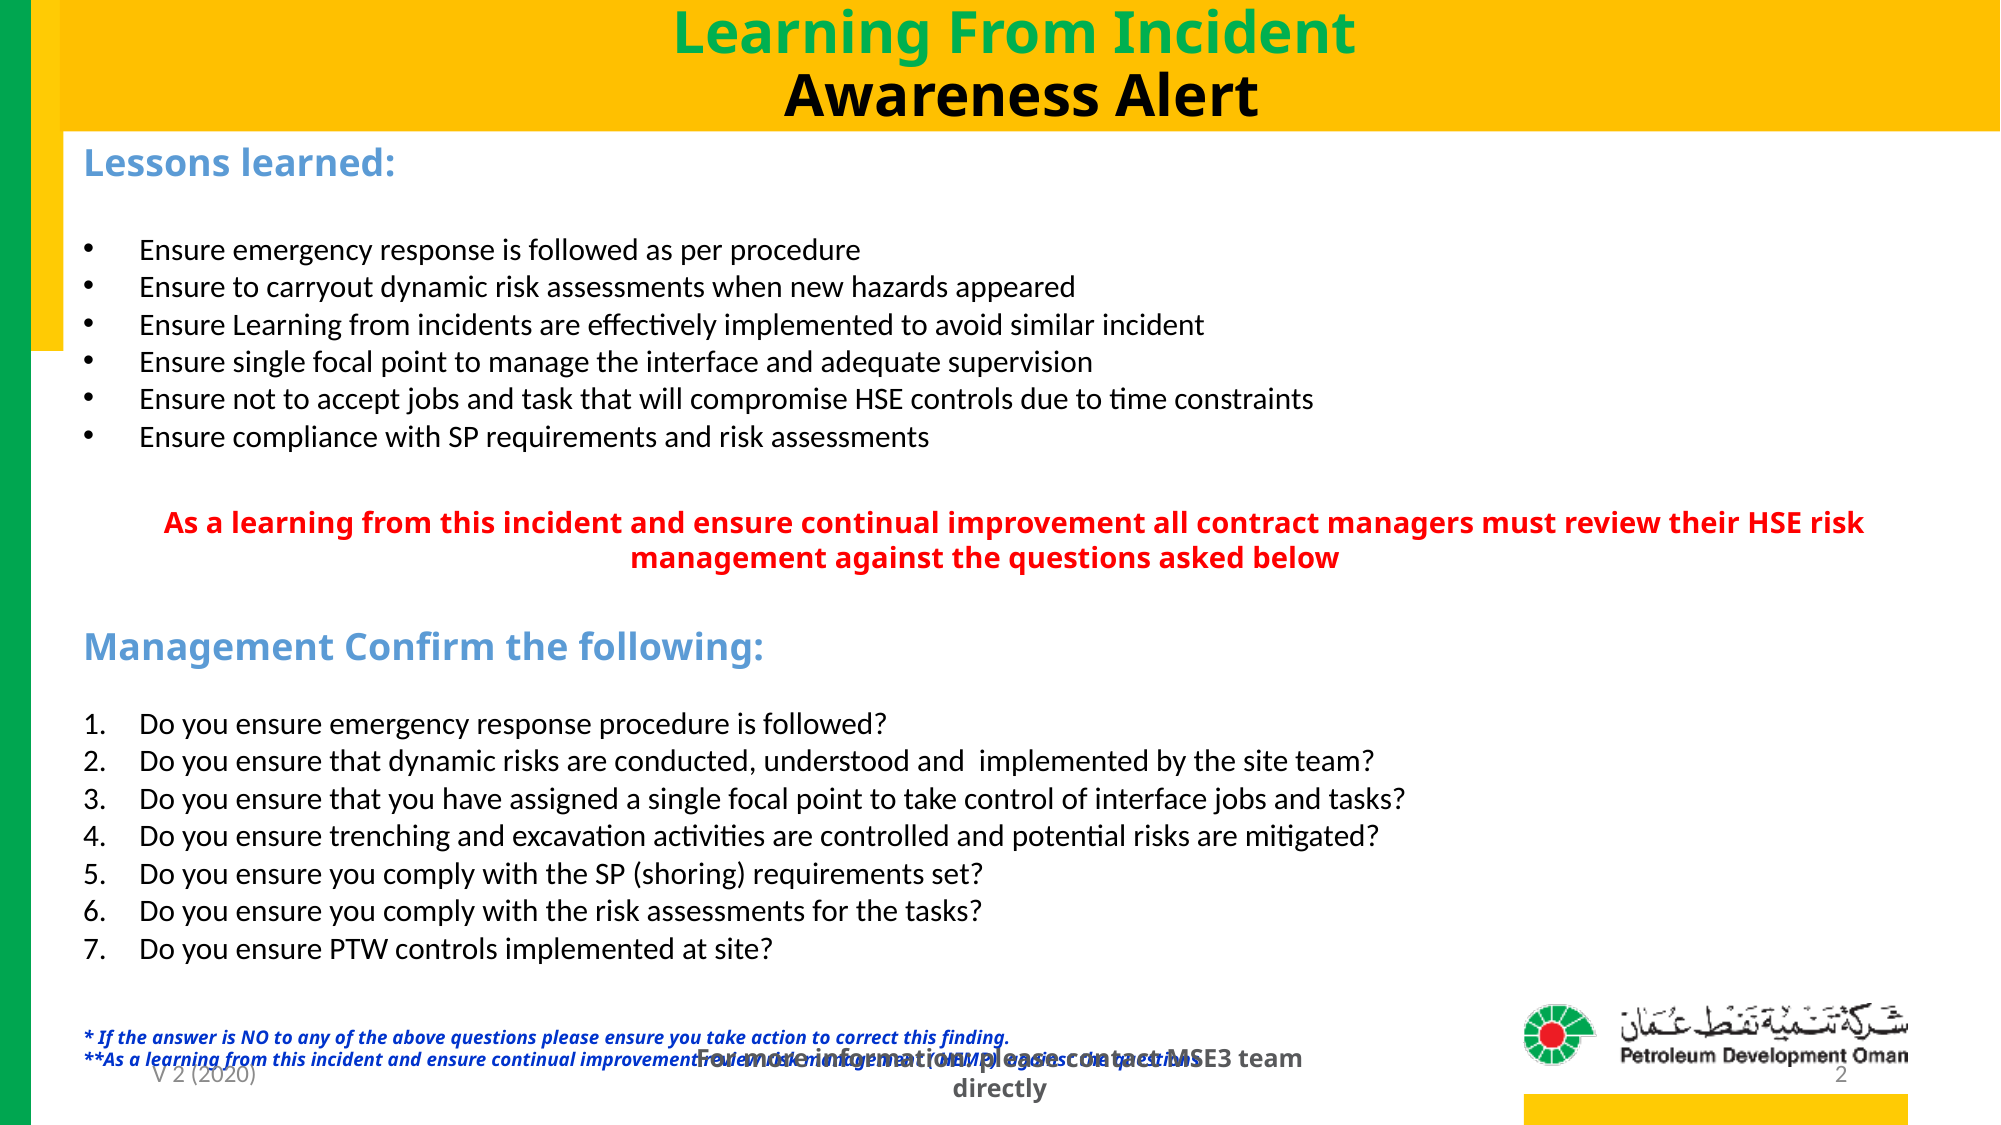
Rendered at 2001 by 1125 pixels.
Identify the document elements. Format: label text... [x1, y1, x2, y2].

title Learning From Incident Awareness Alert [59, 0, 2000, 132]
slide_number 2 [1412, 1042, 1863, 1103]
text_box Lessons learned: Ensure emergency response is followed as per procedure Ensure to carryout dynamic risk assessments when new hazards appeared Ensure Learning from incidents are effectively implemented to avoid similar incident Ensure single focal point to manage the interface and adequate supervision Ensure not to accept jobs and task that will compromise HSE controls due to time constraints Ensure compliance with SP requirements and risk assessments Management Confirm the following: Do you ensure emergency response procedure is followed? Do you ensure that dynamic risks are conducted, understood and implemented by the site team? Do you ensure that you have assigned a single focal point to take control of interface jobs and tasks? Do you ensure trenching and excavation activities are controlled and potential risks are mitigated? Do you ensure you comply with the SP (shoring) requirements set? Do you ensure you comply with the risk assessments for the tasks? Do you ensure PTW controls implemented at site? * If the answer is NO to any of the above questions please ensure you take action to correct this finding. **As a learning from this incident and ensure continual improvement review risk management ( HEMP) against the questions [68, 132, 1992, 1103]
footer For more information: please contact MSE3 team directly [662, 1042, 1338, 1103]
text_box As a learning from this incident and ensure continual improvement all contract managers must review their HSE risk management against the questions asked below [68, 497, 1962, 582]
slide_number V 2 (2020) [137, 1042, 588, 1103]
